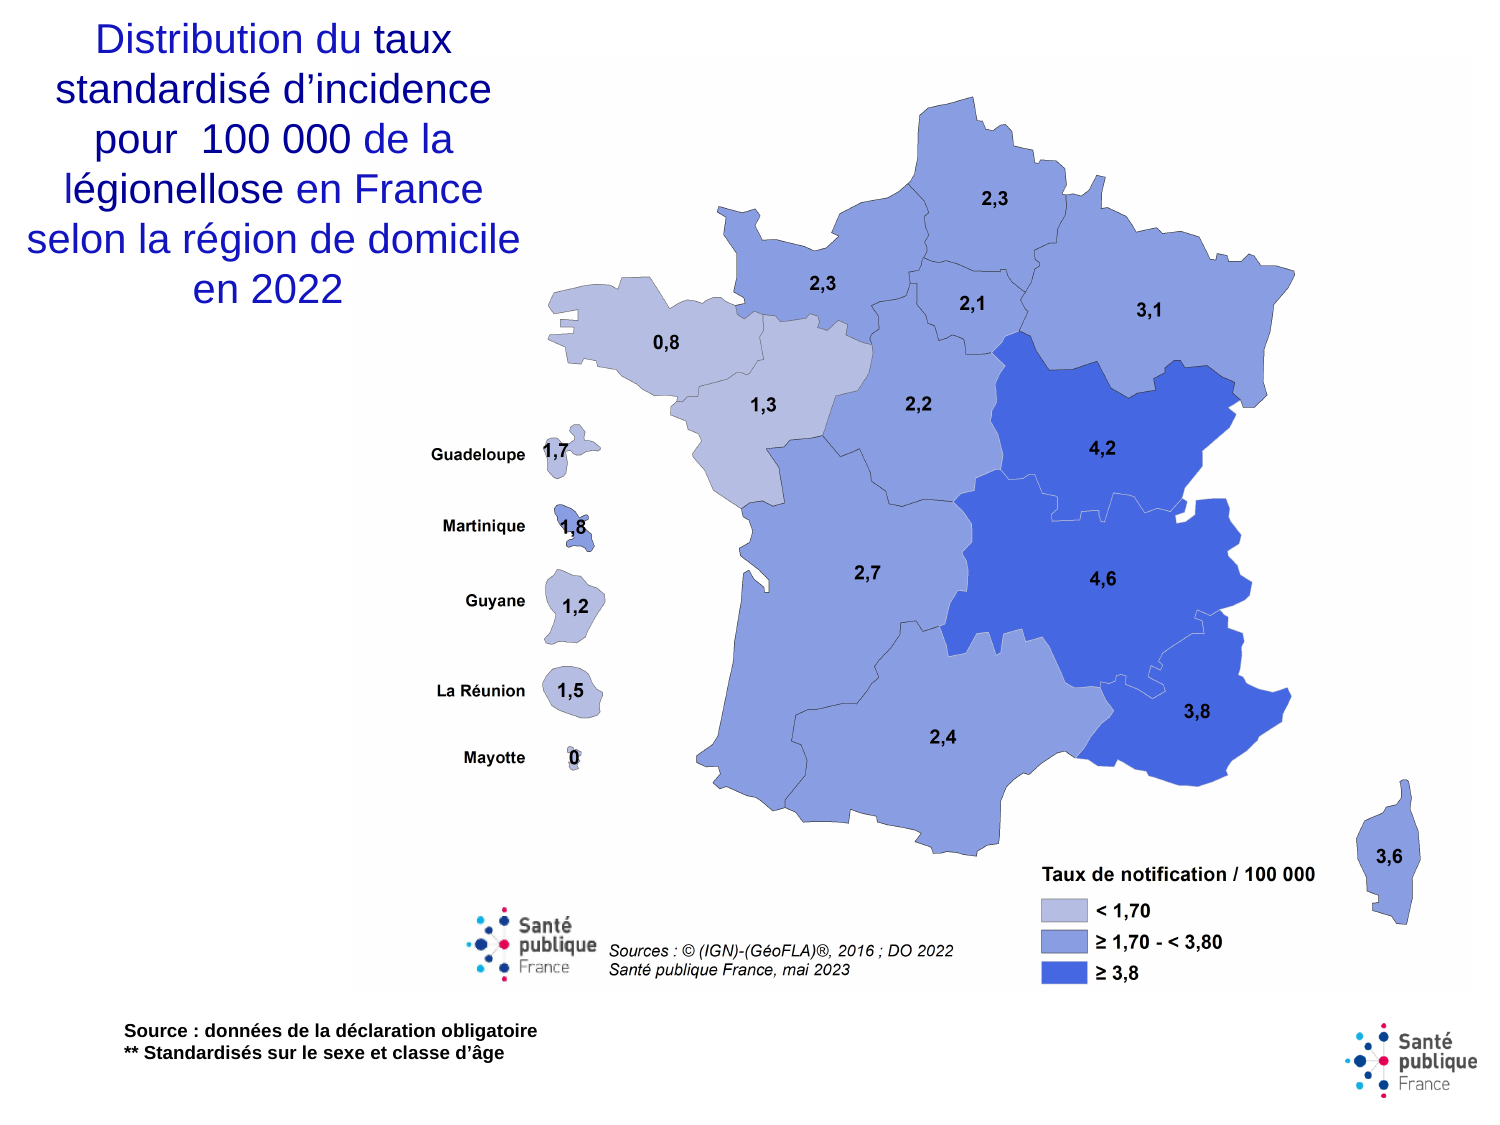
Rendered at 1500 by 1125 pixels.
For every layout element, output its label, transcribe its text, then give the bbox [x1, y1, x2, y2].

picture [352, 18, 1473, 994]
picture [1345, 1023, 1477, 1098]
text_box Source : données de la déclaration obligatoire ** Standardisés sur le sexe et classe d’âge [109, 1011, 571, 1072]
text_box Distribution du taux standardisé d’incidence pour 100 000 de la légionellose en France selon la région de domicile en 2022 [5, 4, 543, 320]
